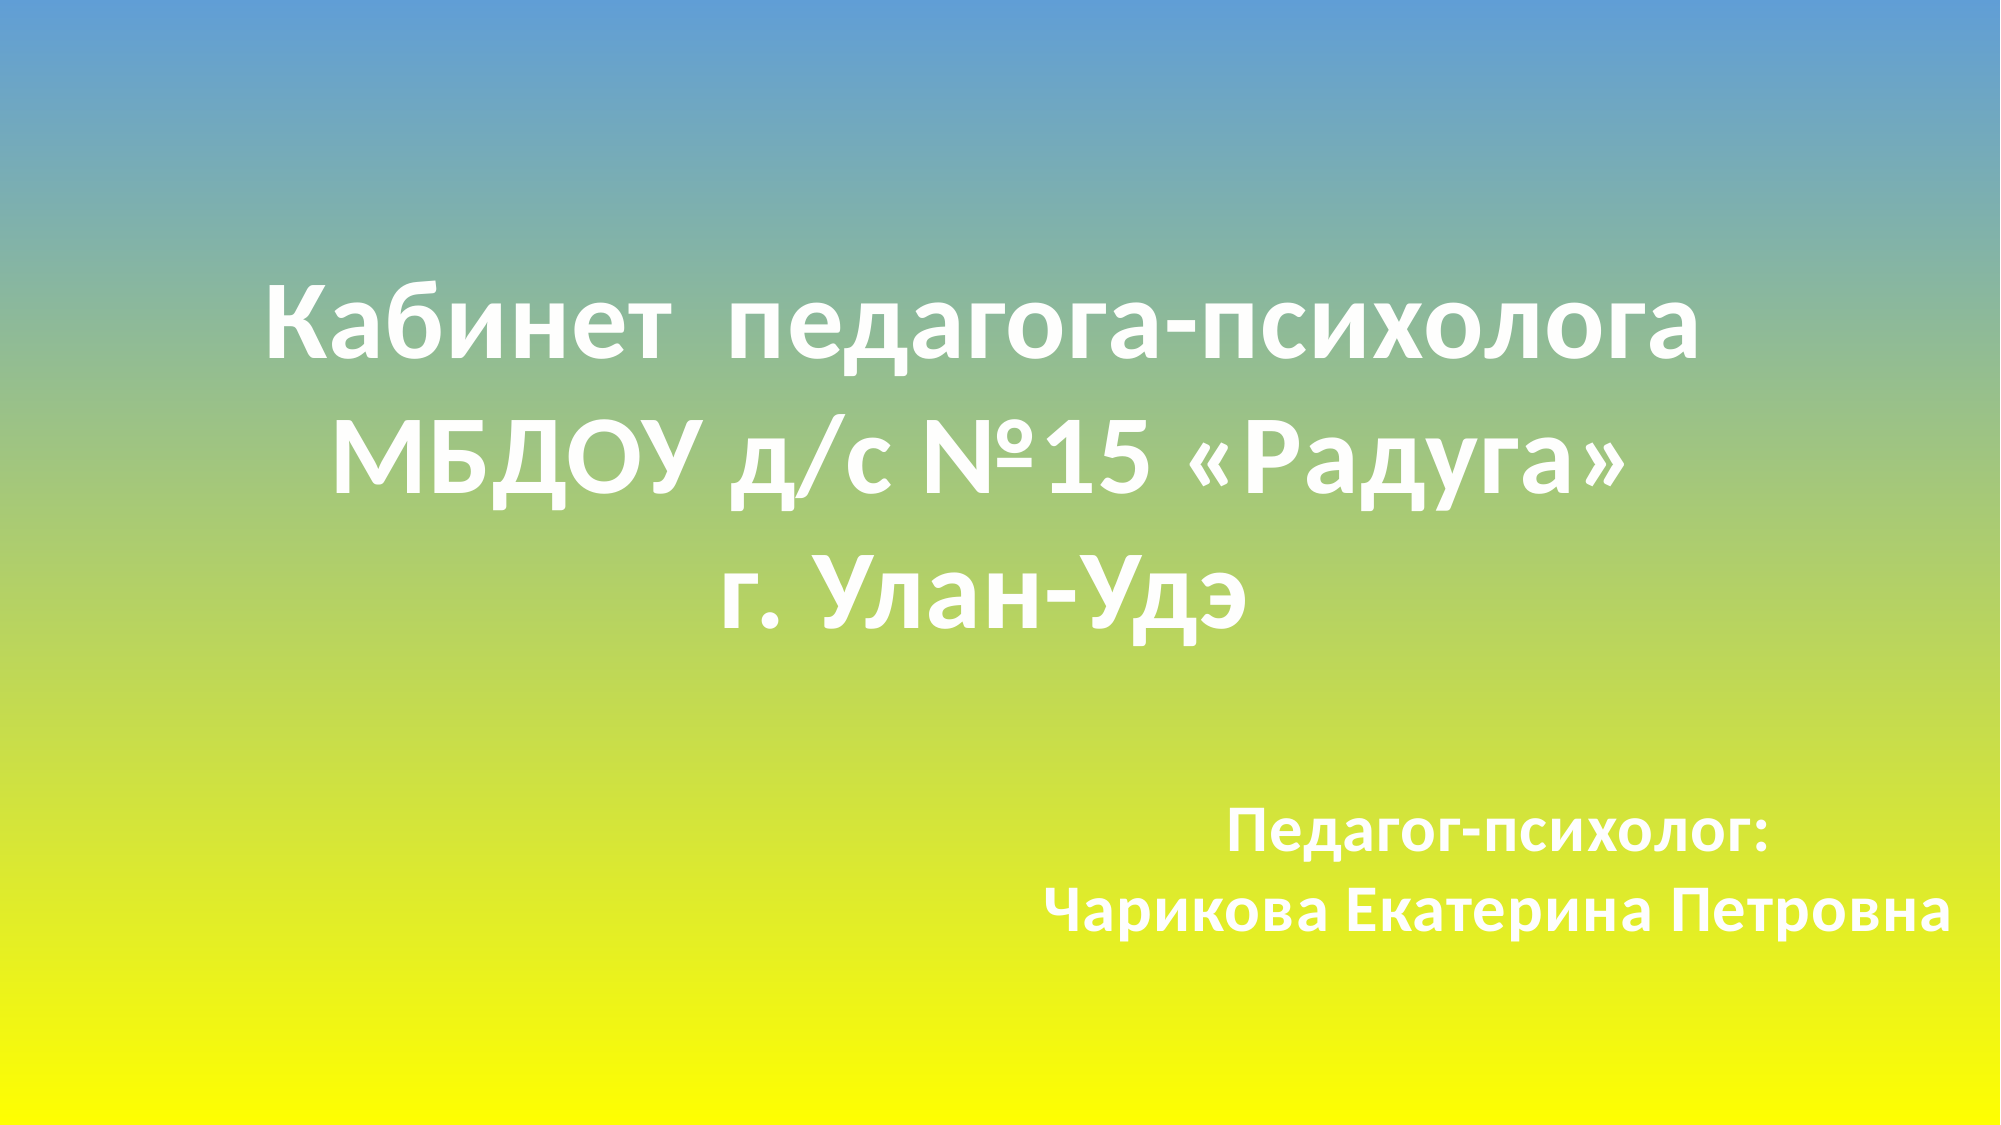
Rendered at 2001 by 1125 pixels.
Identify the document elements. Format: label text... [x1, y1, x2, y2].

text_box Кабинет педагога-психолога МБДОУ д/с №15 «Радуга» г. Улан-Удэ [248, 238, 1720, 659]
text_box Педагог-психолог: Чарикова Екатерина Петровна [1028, 777, 1970, 953]
